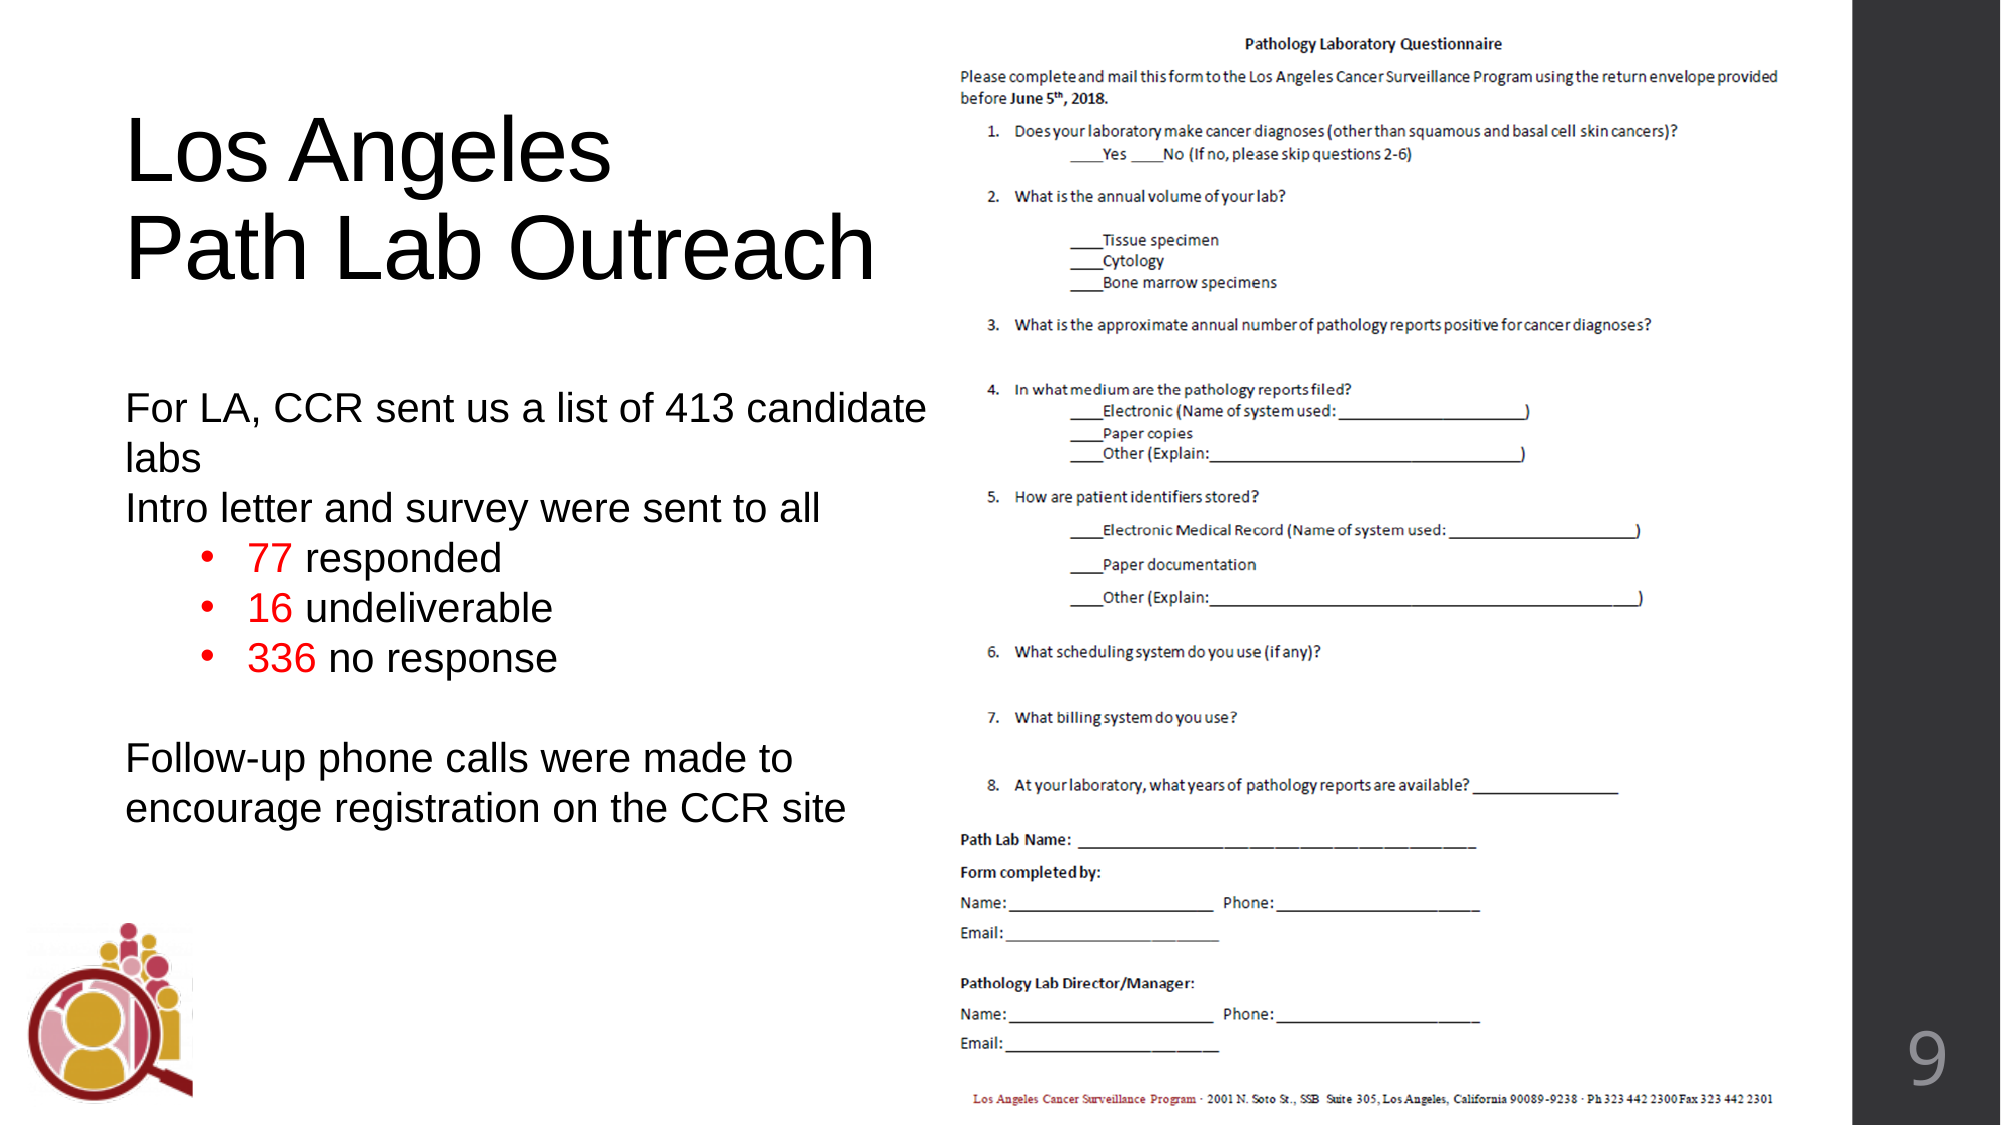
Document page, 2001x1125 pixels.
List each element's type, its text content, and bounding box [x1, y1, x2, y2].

picture [949, 23, 1789, 1125]
picture [26, 895, 193, 1108]
slide_number 9 [1852, 1012, 2000, 1110]
title Los Angeles Path Lab Outreach [109, 89, 942, 308]
text_box For LA, CCR sent us a list of 413 candidate labs Intro letter and survey were sent to all 77 responded 16 undeliverable 336 no response Follow-up phone calls were made to encourage registration on the CCR site [35, 373, 942, 839]
